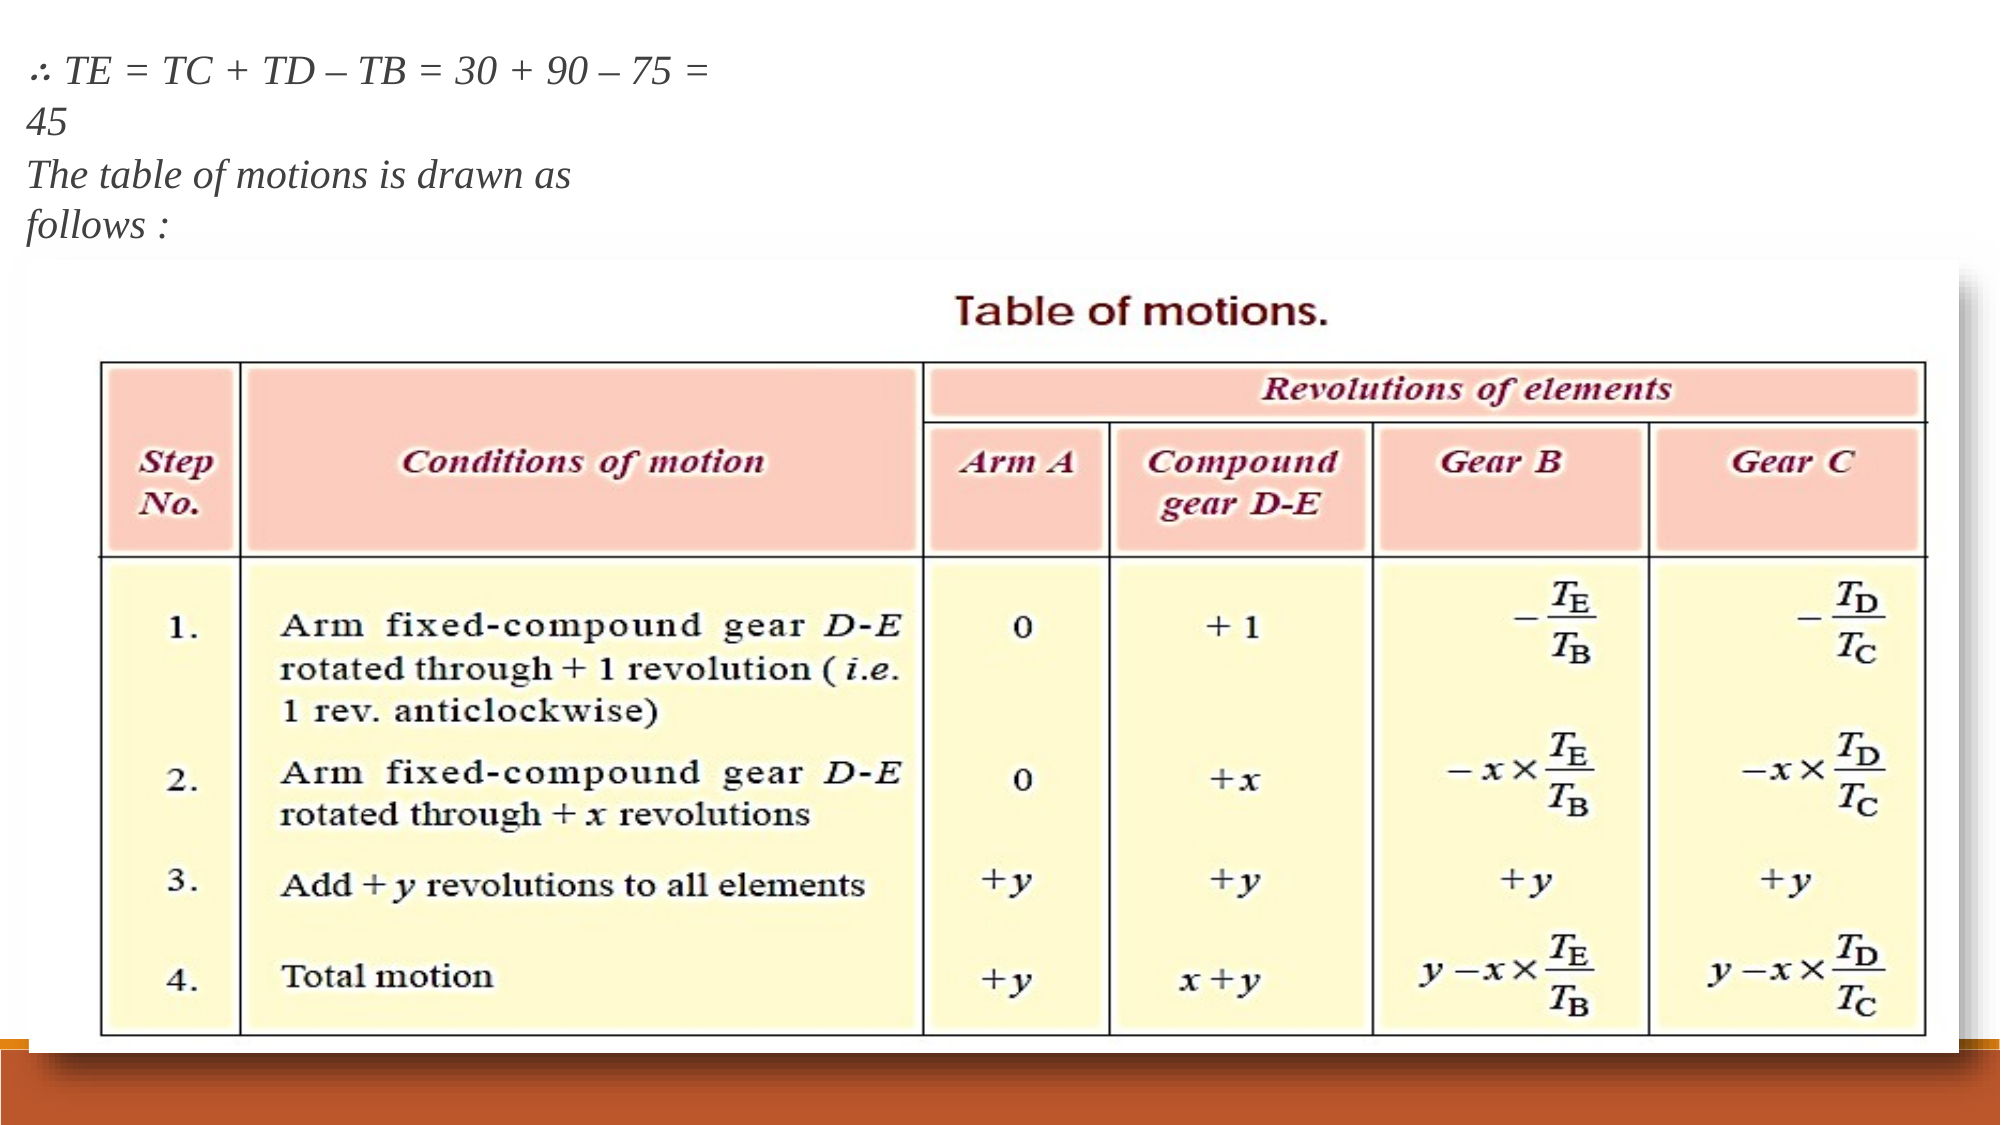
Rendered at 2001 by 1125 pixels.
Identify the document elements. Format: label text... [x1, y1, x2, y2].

text_box The table of motions is drawn as follows : [23, 144, 726, 228]
text_box [28, 260, 1959, 1053]
text_box ∴ TE = TC + TD – TB = 30 + 90 – 75 = 45 [23, 38, 760, 144]
text_box [0, 228, 2000, 1125]
